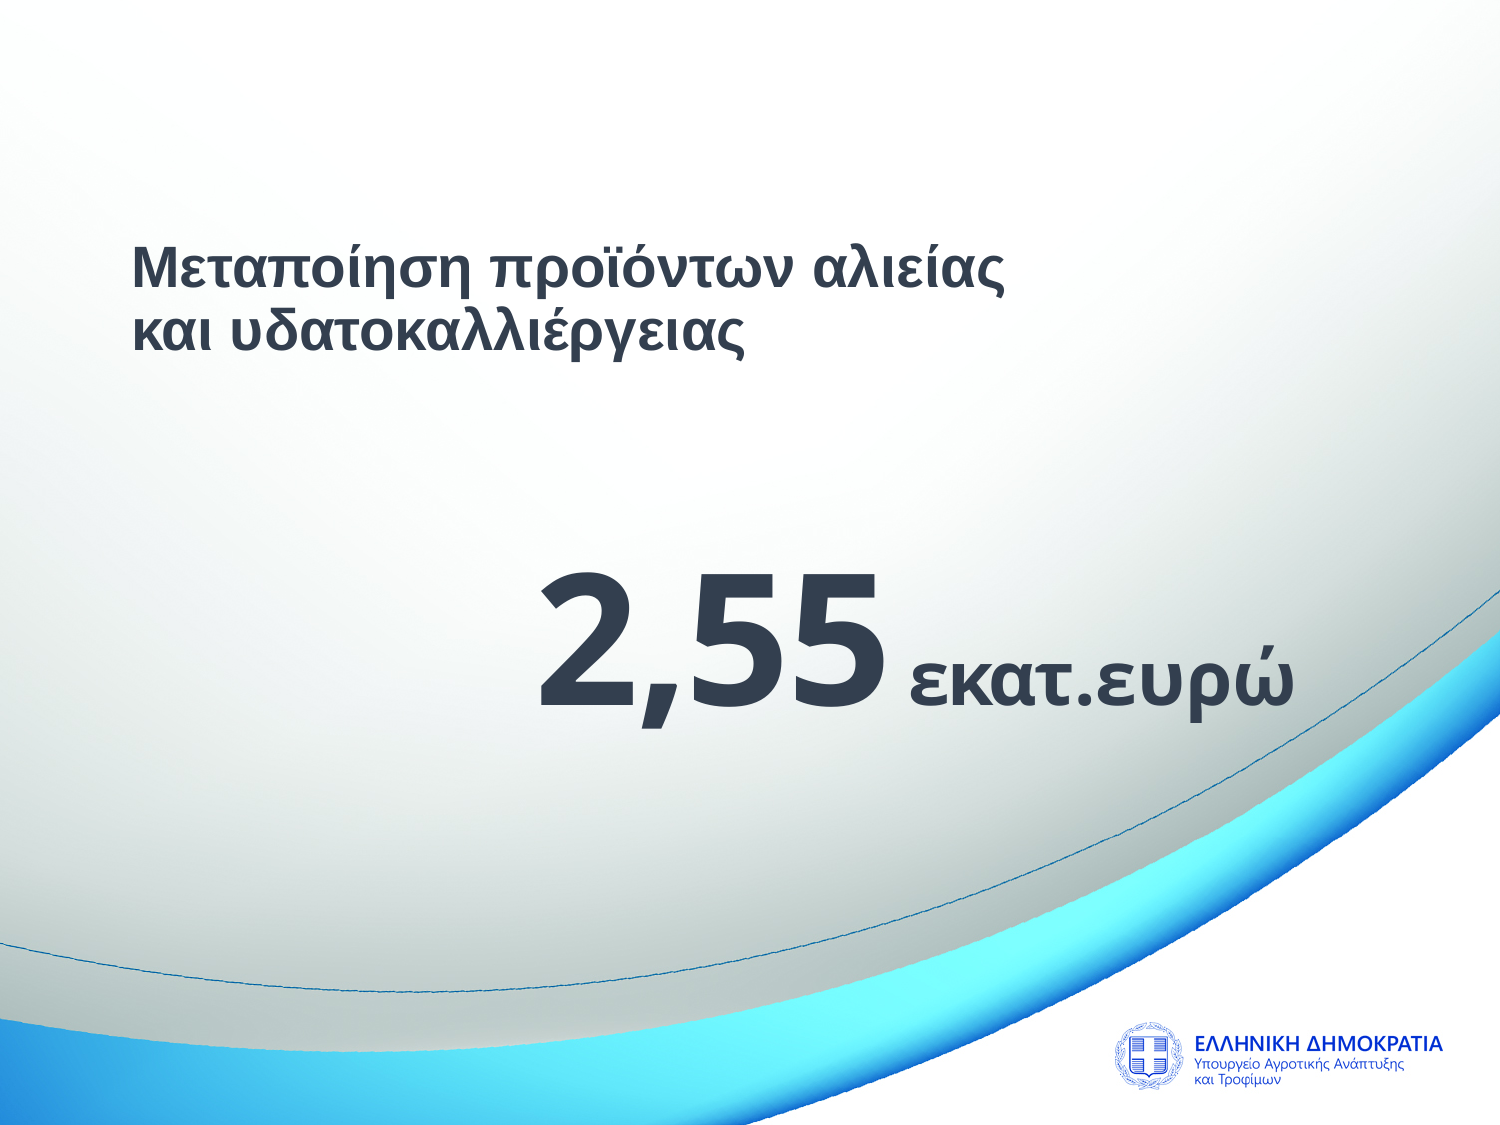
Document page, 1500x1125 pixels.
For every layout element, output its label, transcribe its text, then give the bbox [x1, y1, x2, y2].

subtitle 2,55 εκατ.ευρώ [503, 444, 1329, 849]
text_box Μεταποίηση προϊόντων αλιείας και υδατοκαλλιέργειας [116, 98, 1384, 502]
picture [0, 0, 1500, 1125]
